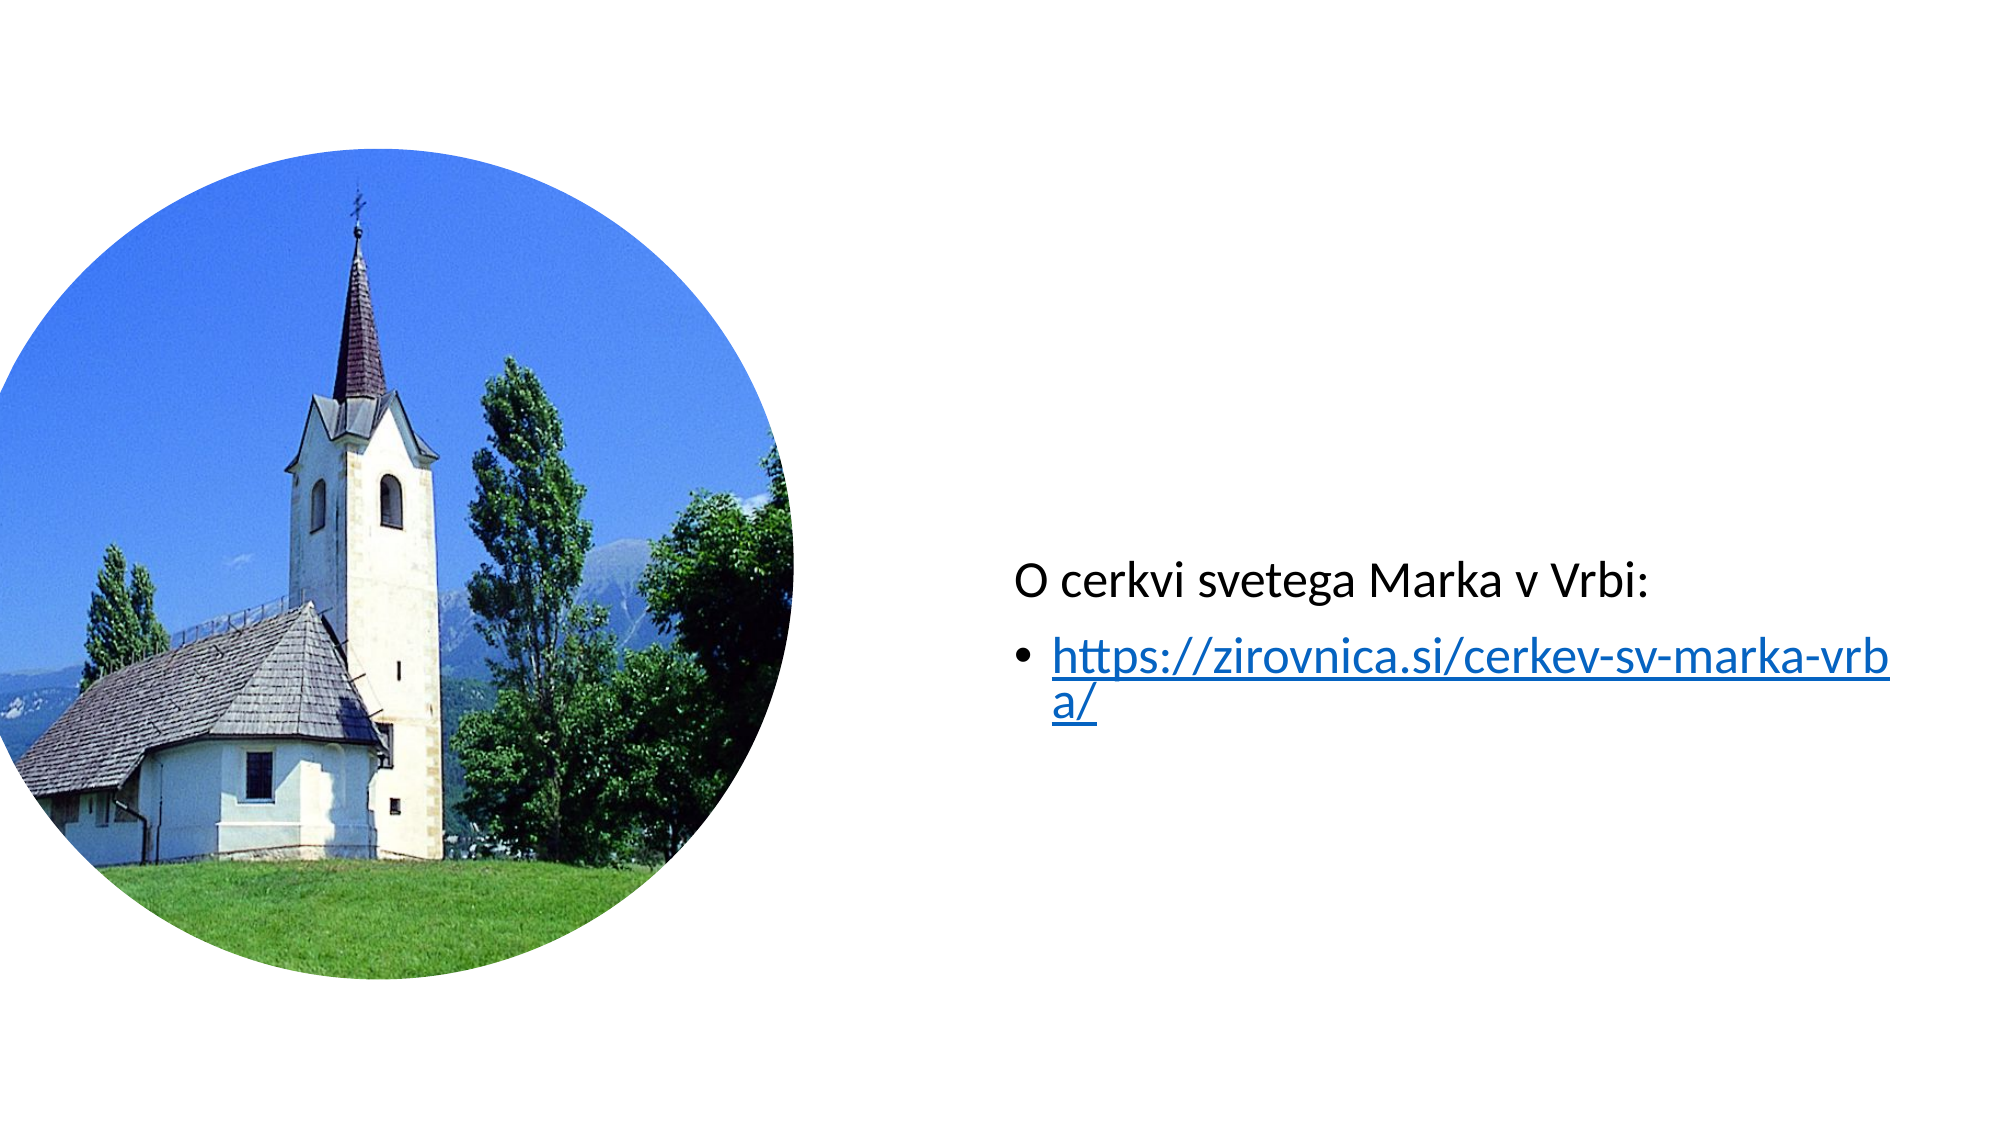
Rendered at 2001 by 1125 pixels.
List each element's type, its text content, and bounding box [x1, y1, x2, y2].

list O cerkvi svetega Marka v Vrbi: https://zirovnica.si/cerkev-sv-marka-vrba/ [999, 397, 1921, 995]
picture [0, 148, 794, 980]
